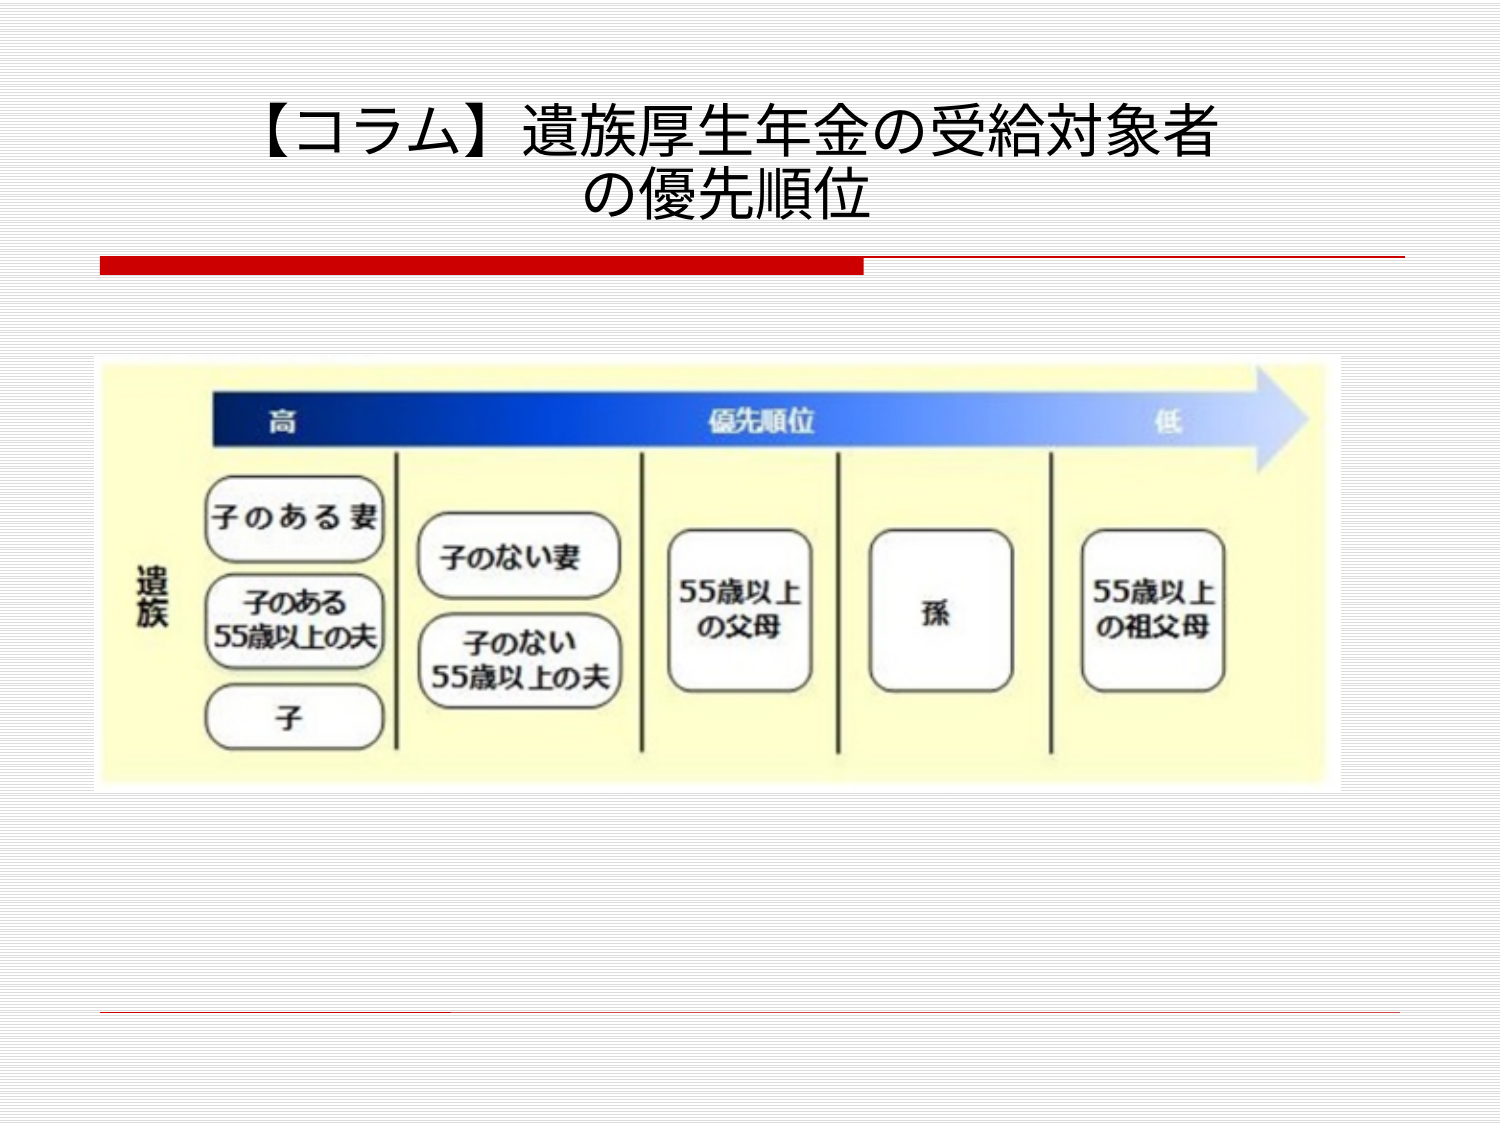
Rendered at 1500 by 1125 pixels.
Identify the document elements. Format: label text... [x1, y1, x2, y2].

title 【コラム】遺族厚生年金の受給対象者 の優先順位 [91, 42, 1362, 233]
picture [94, 355, 1341, 793]
